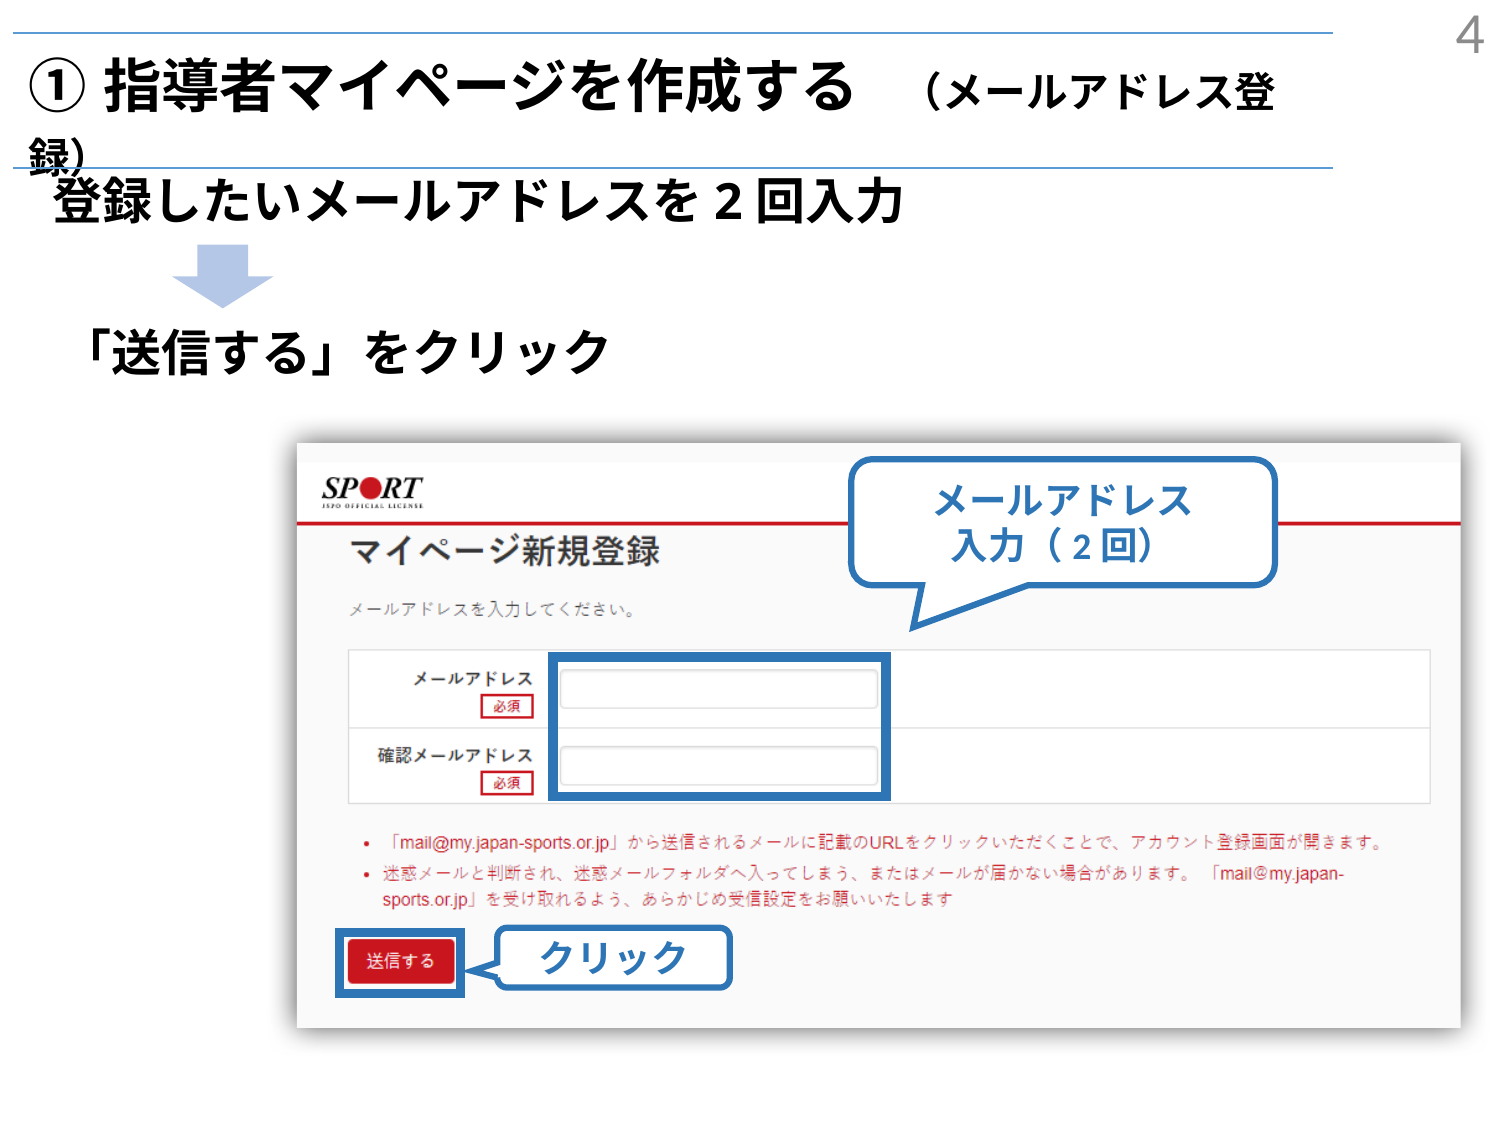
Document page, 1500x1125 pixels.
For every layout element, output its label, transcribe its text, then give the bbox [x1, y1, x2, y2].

text_box 登録したいメールアドレスを2回入力 [37, 169, 921, 238]
table_header ①指導者マイページを作成する （メールアドレス登録） [13, 34, 1333, 167]
text_box 「送信する」をクリック [46, 313, 886, 390]
text_box 4 [1162, 0, 1500, 60]
text_box [168, 243, 278, 310]
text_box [296, 443, 1461, 1028]
